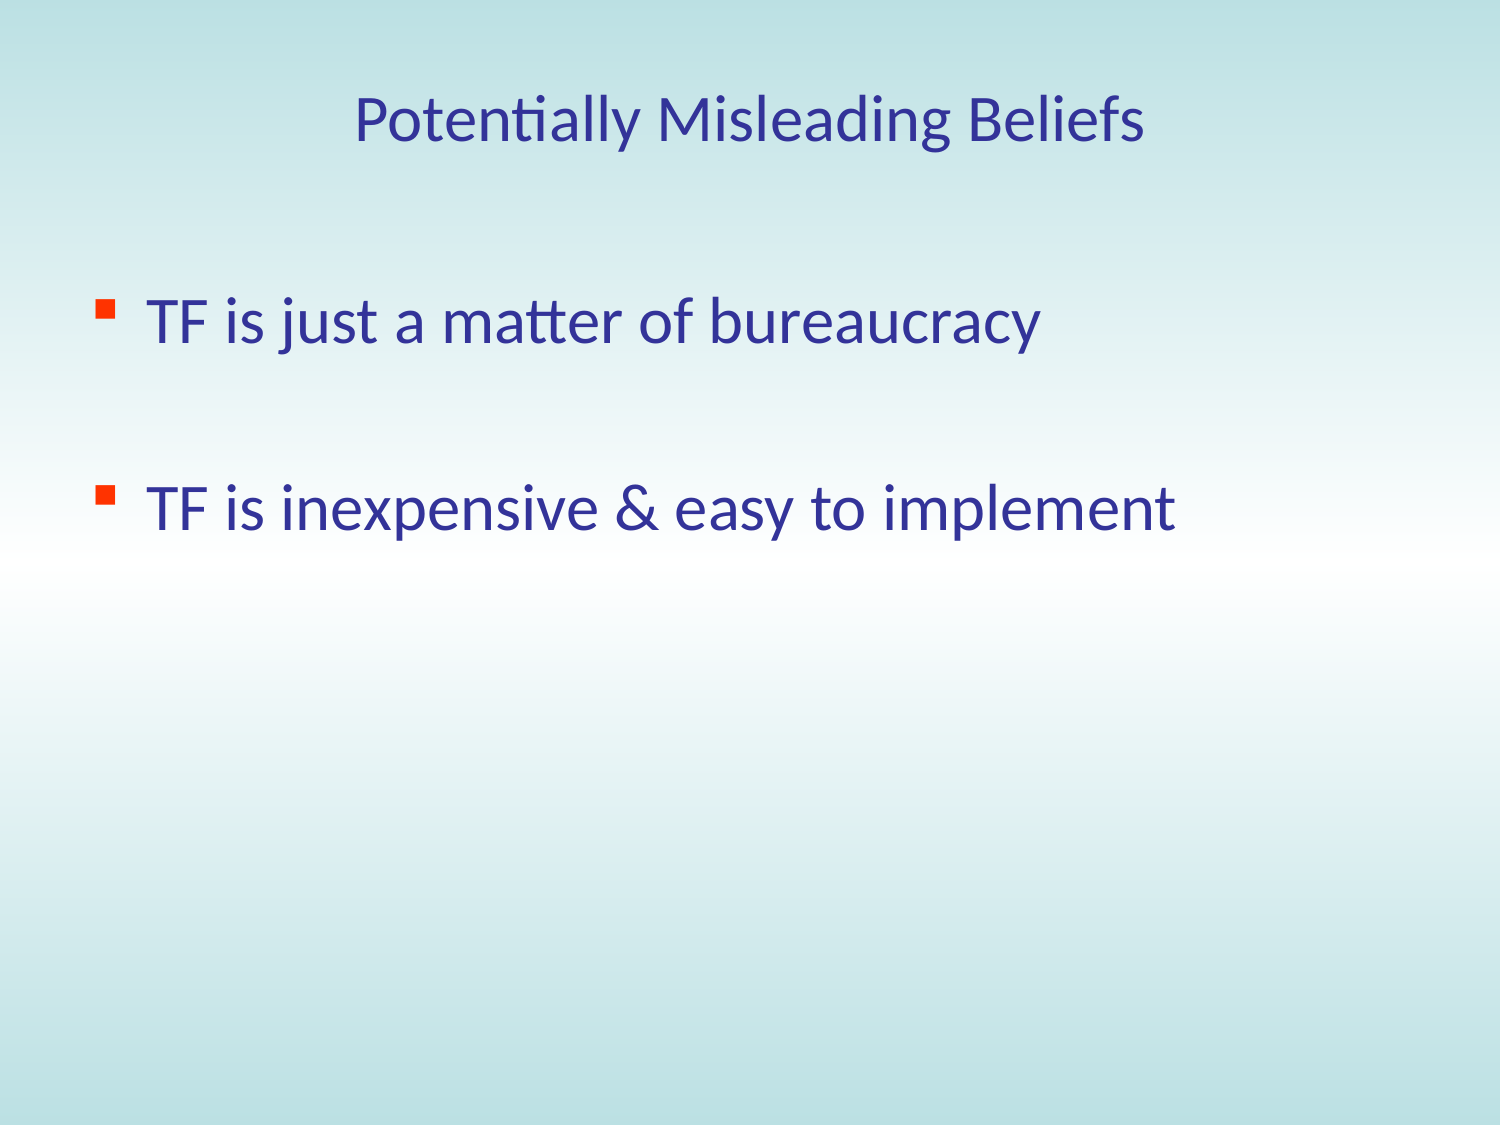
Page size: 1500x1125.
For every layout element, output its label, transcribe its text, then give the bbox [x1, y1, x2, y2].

title Potentially Misleading Beliefs [29, 44, 1471, 185]
list TF is just a matter of bureaucracy TF is inexpensive & easy to implement [74, 196, 1426, 1006]
